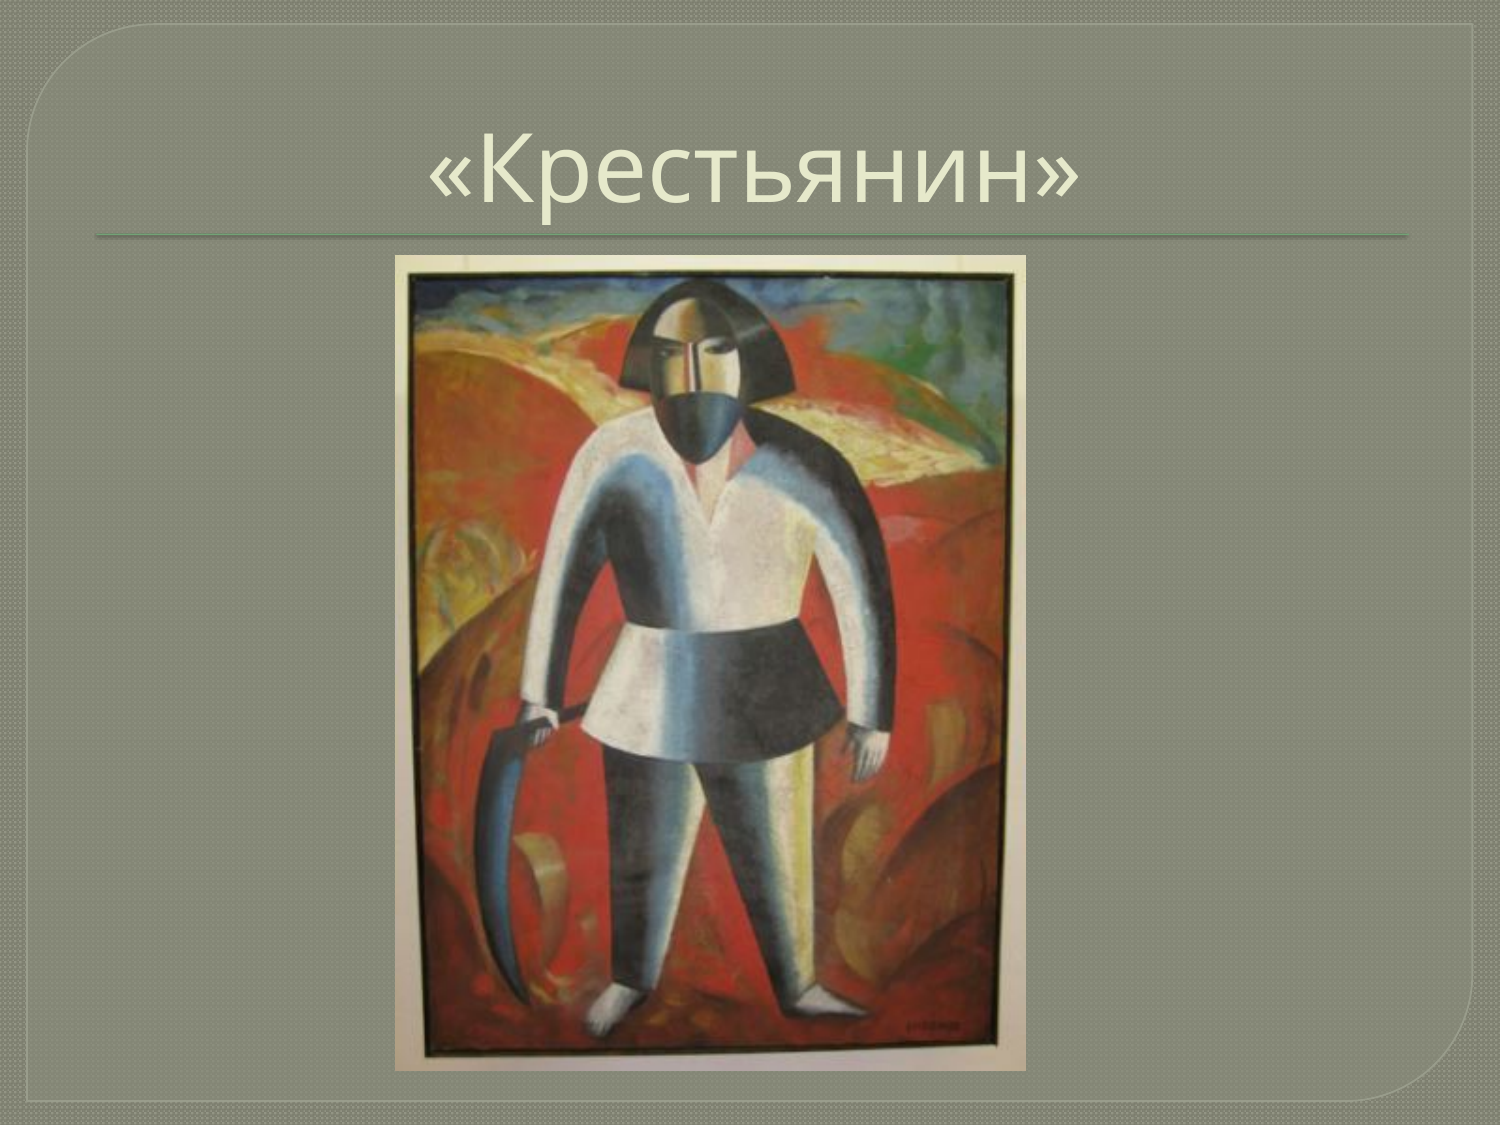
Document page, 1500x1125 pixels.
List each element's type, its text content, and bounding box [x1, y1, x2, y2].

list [395, 255, 1026, 1071]
title «Крестьянин» [75, 41, 1425, 230]
